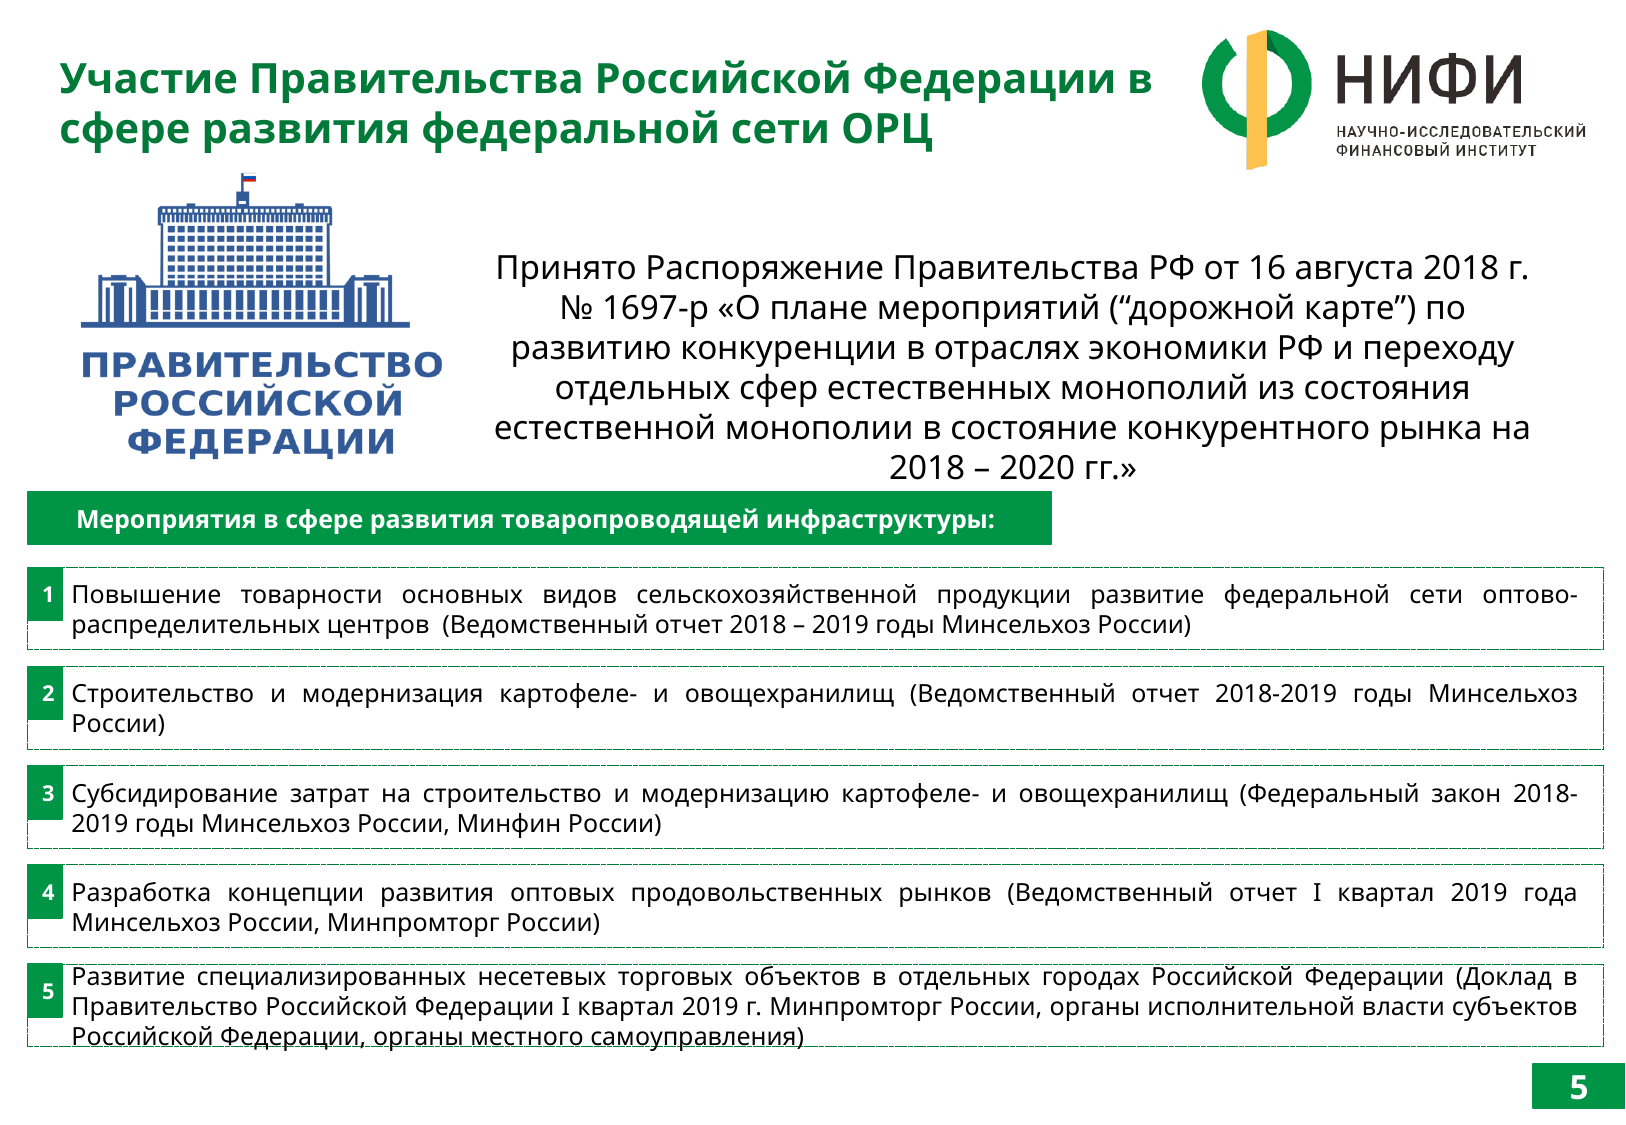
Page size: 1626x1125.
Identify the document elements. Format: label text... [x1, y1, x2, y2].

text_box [26, 567, 1605, 651]
picture [29, 160, 471, 473]
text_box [26, 963, 1605, 1047]
text_box Мероприятия в сфере развития товаропроводящей инфраструктуры: [26, 489, 1053, 547]
picture [1201, 24, 1590, 170]
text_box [26, 864, 1605, 948]
text_box Участие Правительства Российской Федерации в сфере развития федеральной сети ОРЦ [44, 44, 1179, 160]
text_box Принято Распоряжение Правительства РФ от 16 августа 2018 г. № 1697-р «О плане мероприятий (“дорожной карте”) по развитию конкуренции в отраслях экономики РФ и переходу отдельных сфер естественных монополий из состояния естественной монополии в состояние конкурентного рынка на 2018 – 2020 гг.» [469, 239, 1557, 494]
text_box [26, 666, 1605, 750]
text_box 5 [1531, 1062, 1625, 1110]
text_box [26, 765, 1605, 849]
